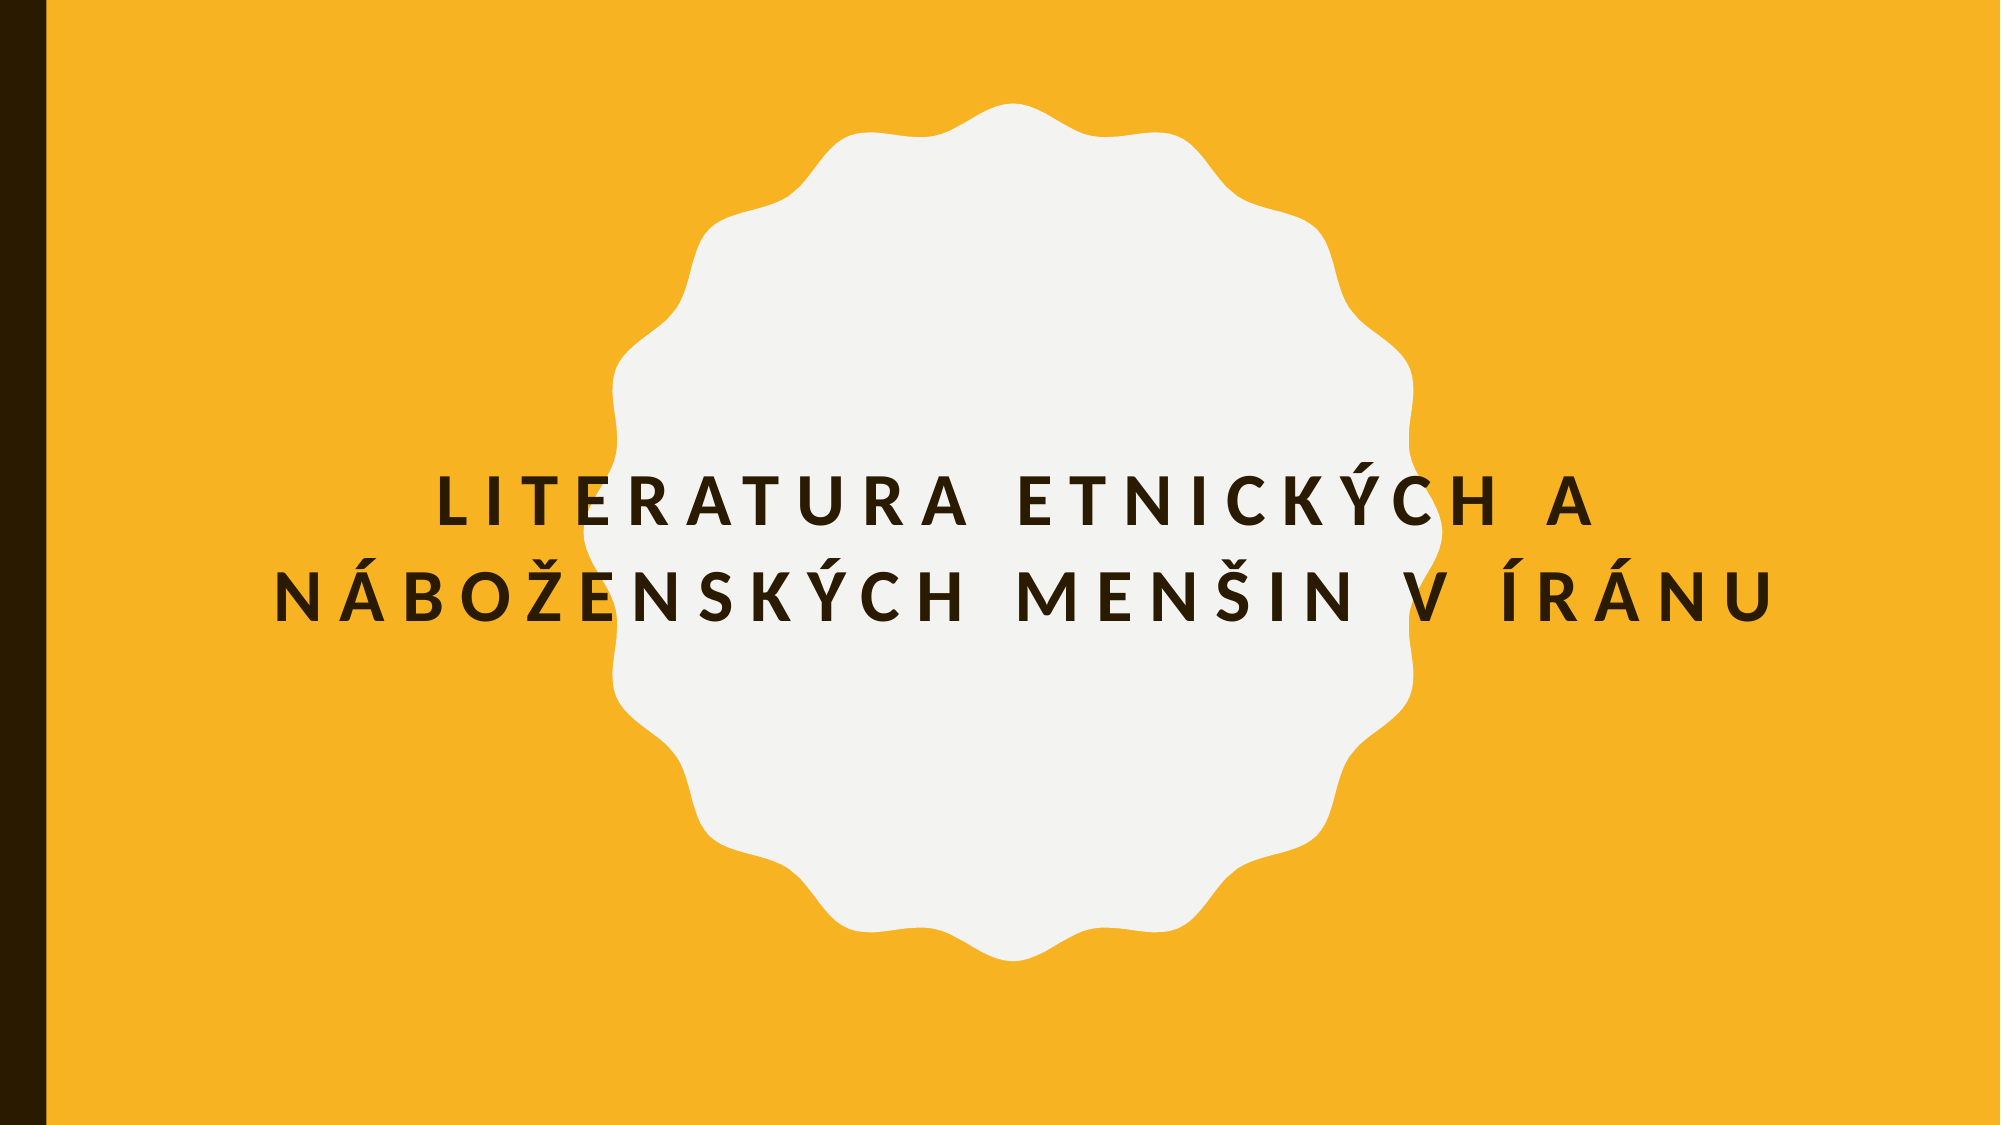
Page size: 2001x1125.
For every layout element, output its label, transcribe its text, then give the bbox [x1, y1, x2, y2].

title Literatura etnických a náboženských menšin v Íránu [176, 180, 1870, 902]
